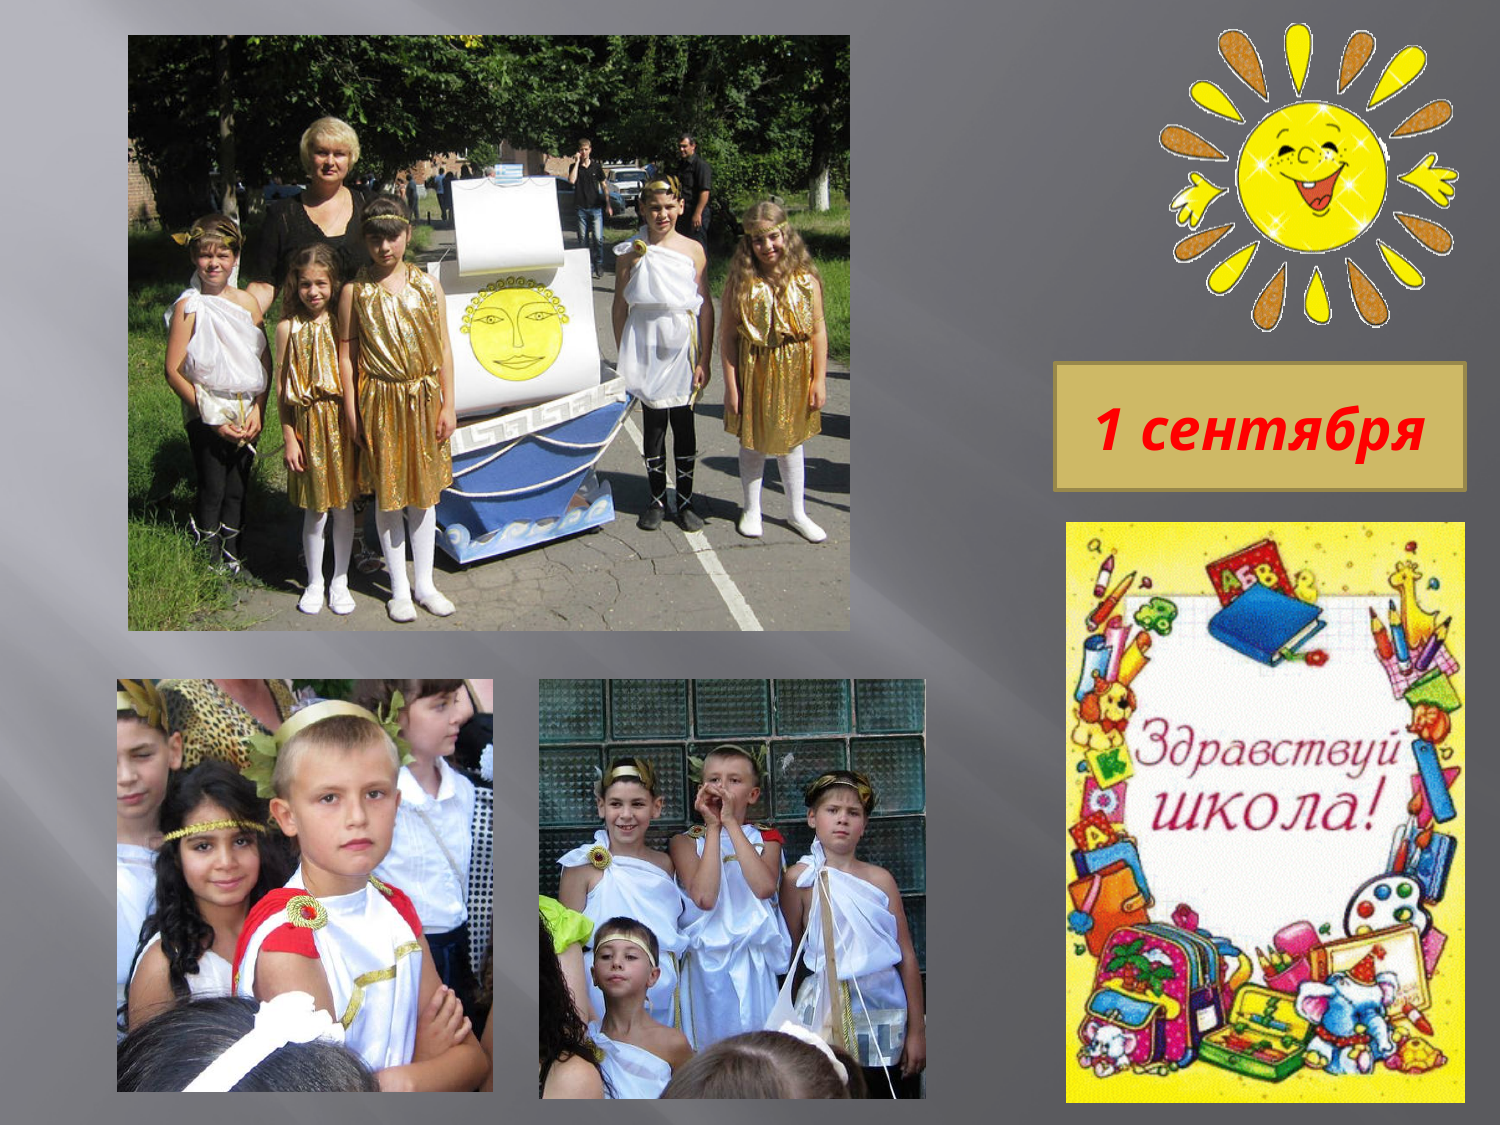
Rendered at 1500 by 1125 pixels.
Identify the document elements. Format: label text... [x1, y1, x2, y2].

picture [538, 679, 926, 1099]
picture [116, 679, 493, 1092]
picture [1113, 0, 1500, 352]
picture [1066, 522, 1466, 1103]
picture [128, 34, 851, 632]
text_box 1 сентября [1053, 361, 1467, 492]
